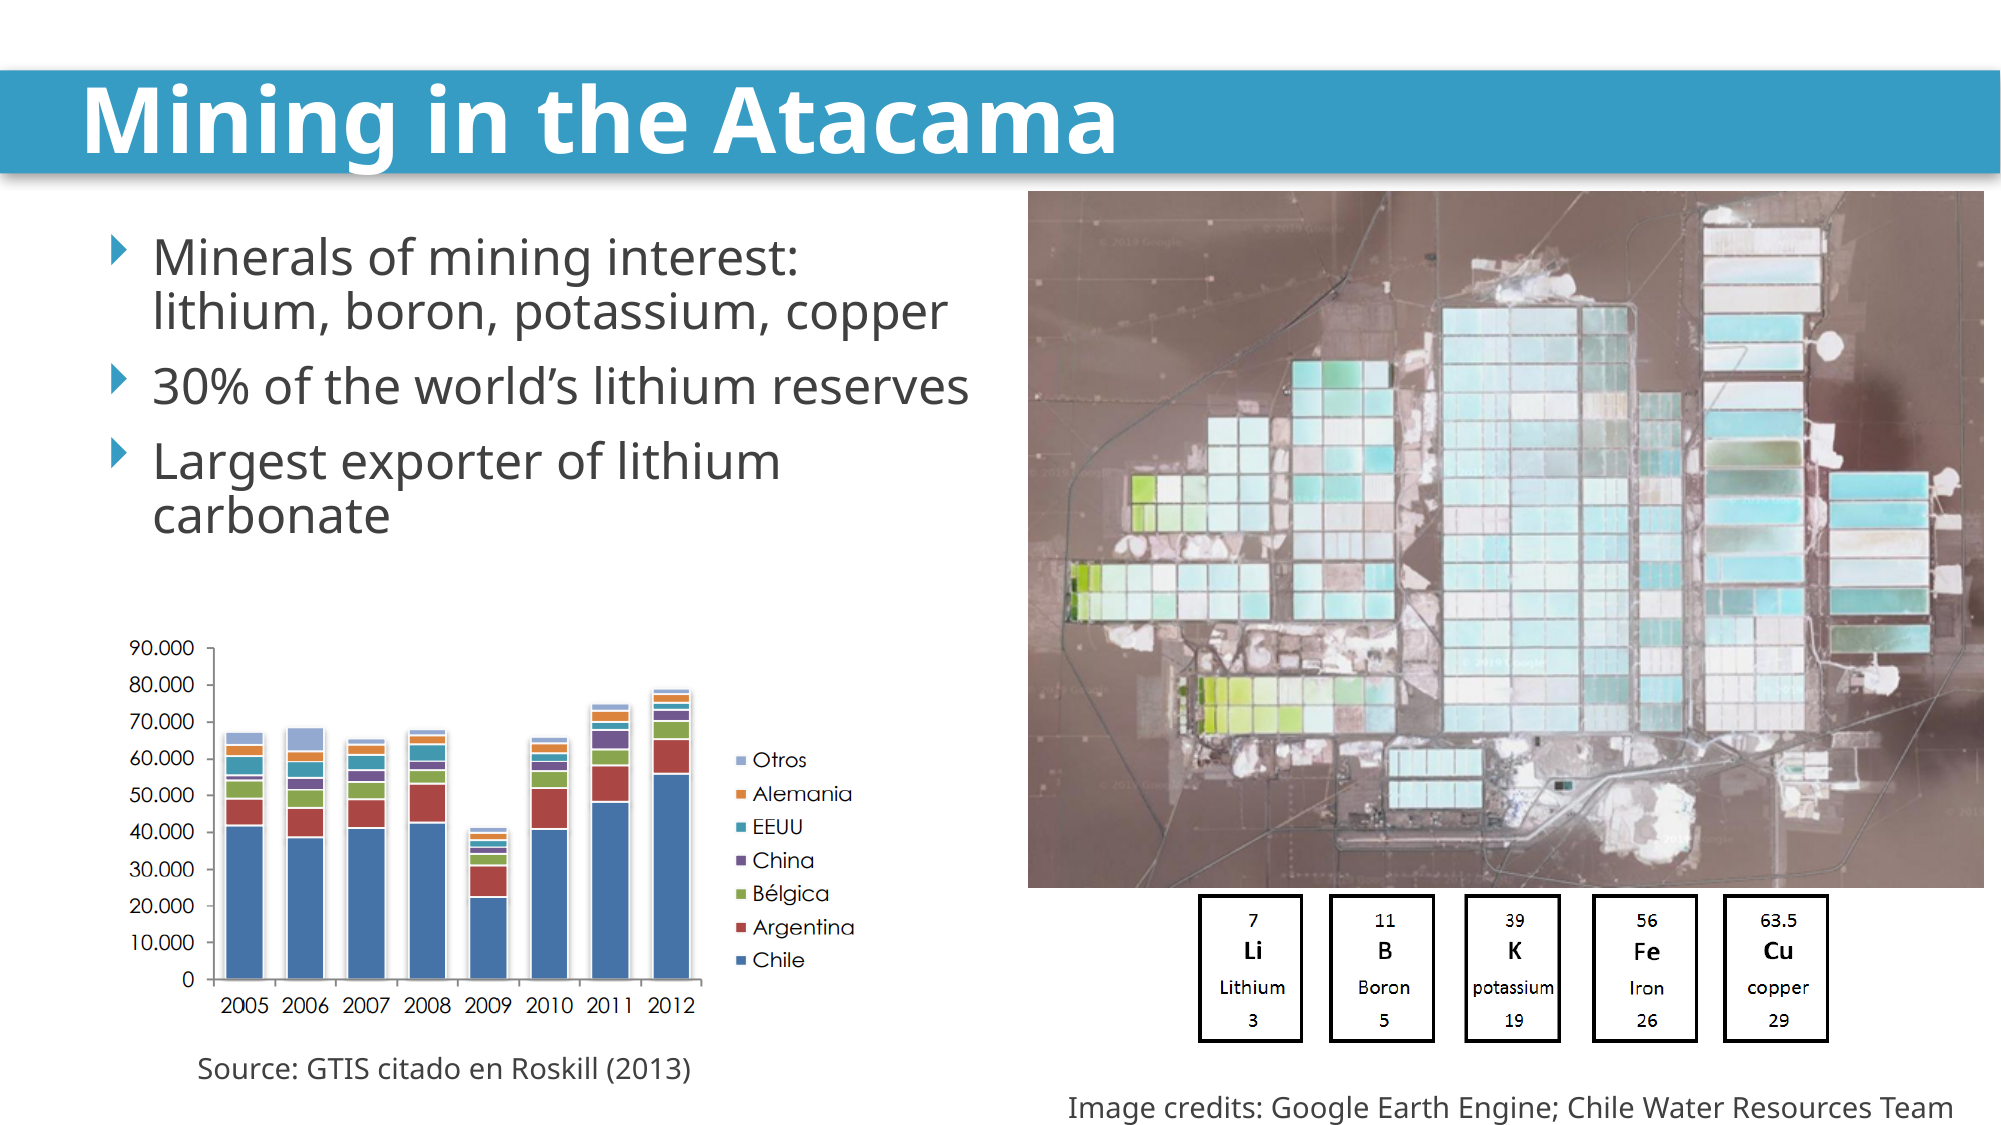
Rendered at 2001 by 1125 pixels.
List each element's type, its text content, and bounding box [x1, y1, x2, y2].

picture [1027, 191, 1985, 889]
picture [1460, 893, 1566, 1045]
picture [115, 618, 879, 1050]
title Mining in the Atacama [64, 89, 1790, 159]
picture [1329, 893, 1435, 1045]
picture [1592, 893, 1698, 1045]
picture [1197, 893, 1304, 1045]
list Minerals of mining interest: lithium, boron, potassium, copper 30% of the world’s lithium reserves Largest exporter of lithium carbonate [81, 224, 1000, 716]
picture [1723, 893, 1830, 1045]
text_box Source: GTIS citado en Roskill (2013) [182, 1058, 802, 1085]
text_box Image credits: Google Earth Engine; Chile Water Resources Team [1053, 1073, 2000, 1120]
